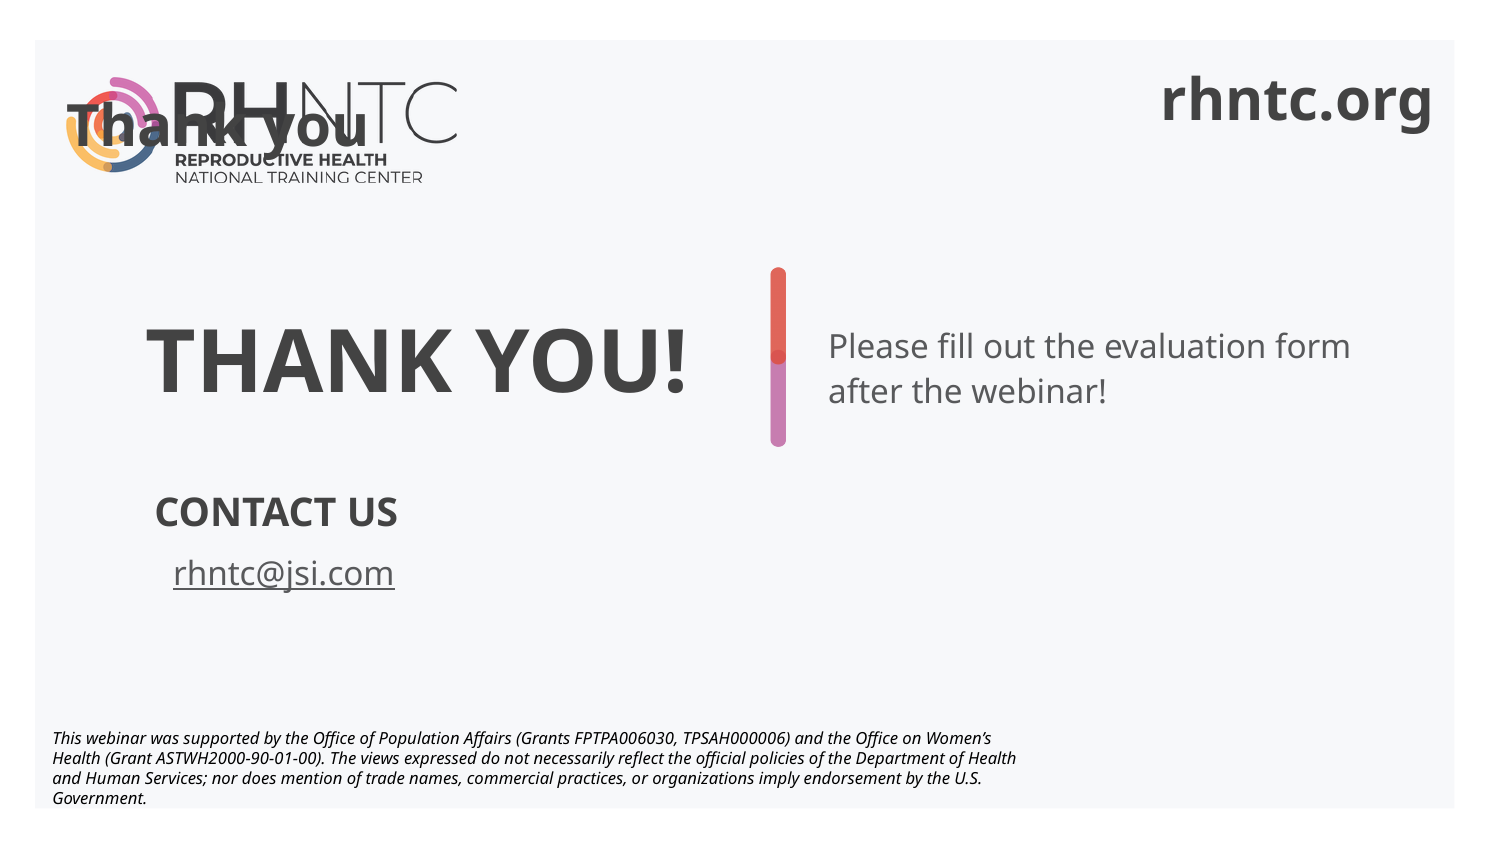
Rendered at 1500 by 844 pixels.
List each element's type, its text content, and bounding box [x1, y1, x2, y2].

title Thank you [51, 72, 1449, 167]
picture [771, 268, 786, 447]
subtitle rhntc@jsi.com [139, 530, 660, 675]
picture [66, 167, 457, 183]
